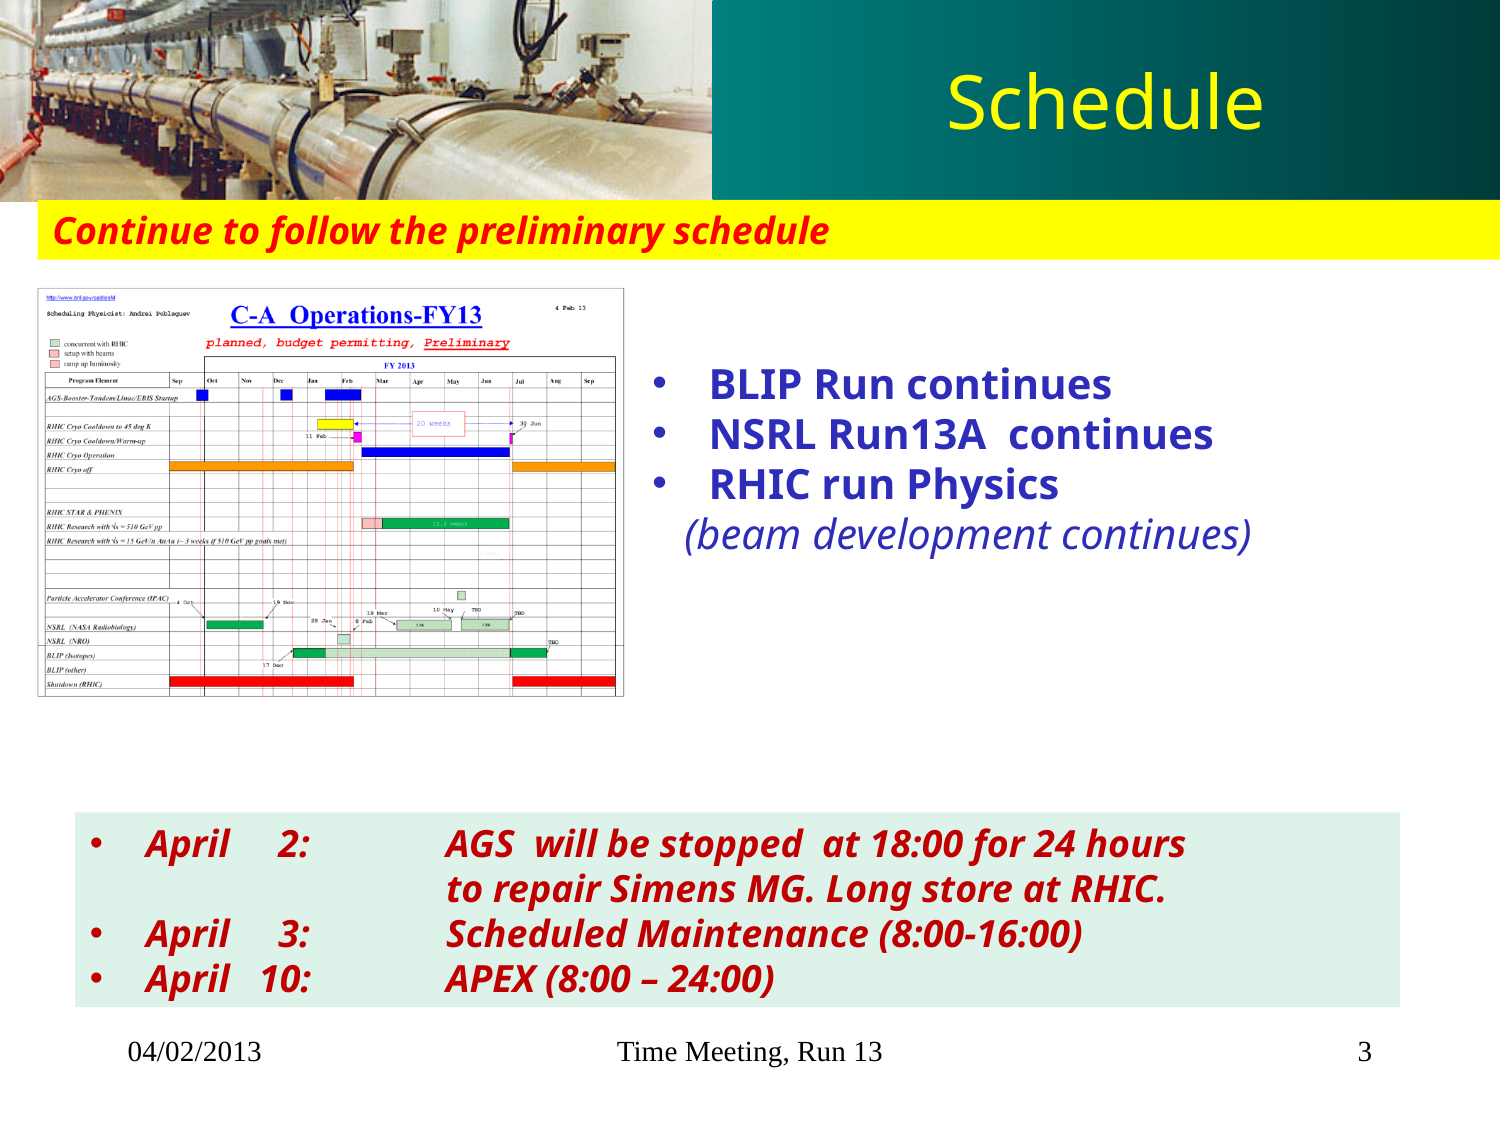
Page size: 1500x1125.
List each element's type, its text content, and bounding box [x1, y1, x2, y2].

picture [37, 287, 626, 697]
text_box Continue to follow the preliminary schedule [37, 199, 1500, 260]
text_box April 2: AGS will be stopped at 18:00 for 24 hours to repair Simens MG. Long store at RHIC. April 3: Scheduled Maintenance (8:00-16:00) April 10: APEX (8:00 – 24:00) [75, 812, 1400, 1008]
title Schedule [712, 0, 1500, 199]
picture [0, 0, 712, 202]
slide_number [112, 1024, 426, 1101]
footer Time Meeting, Run 13 [512, 1024, 988, 1101]
text_box BLIP Run continues NSRL Run13A continues RHIC run Physics (beam development continues) [637, 350, 1500, 615]
slide_number 3 [1074, 1024, 1388, 1101]
